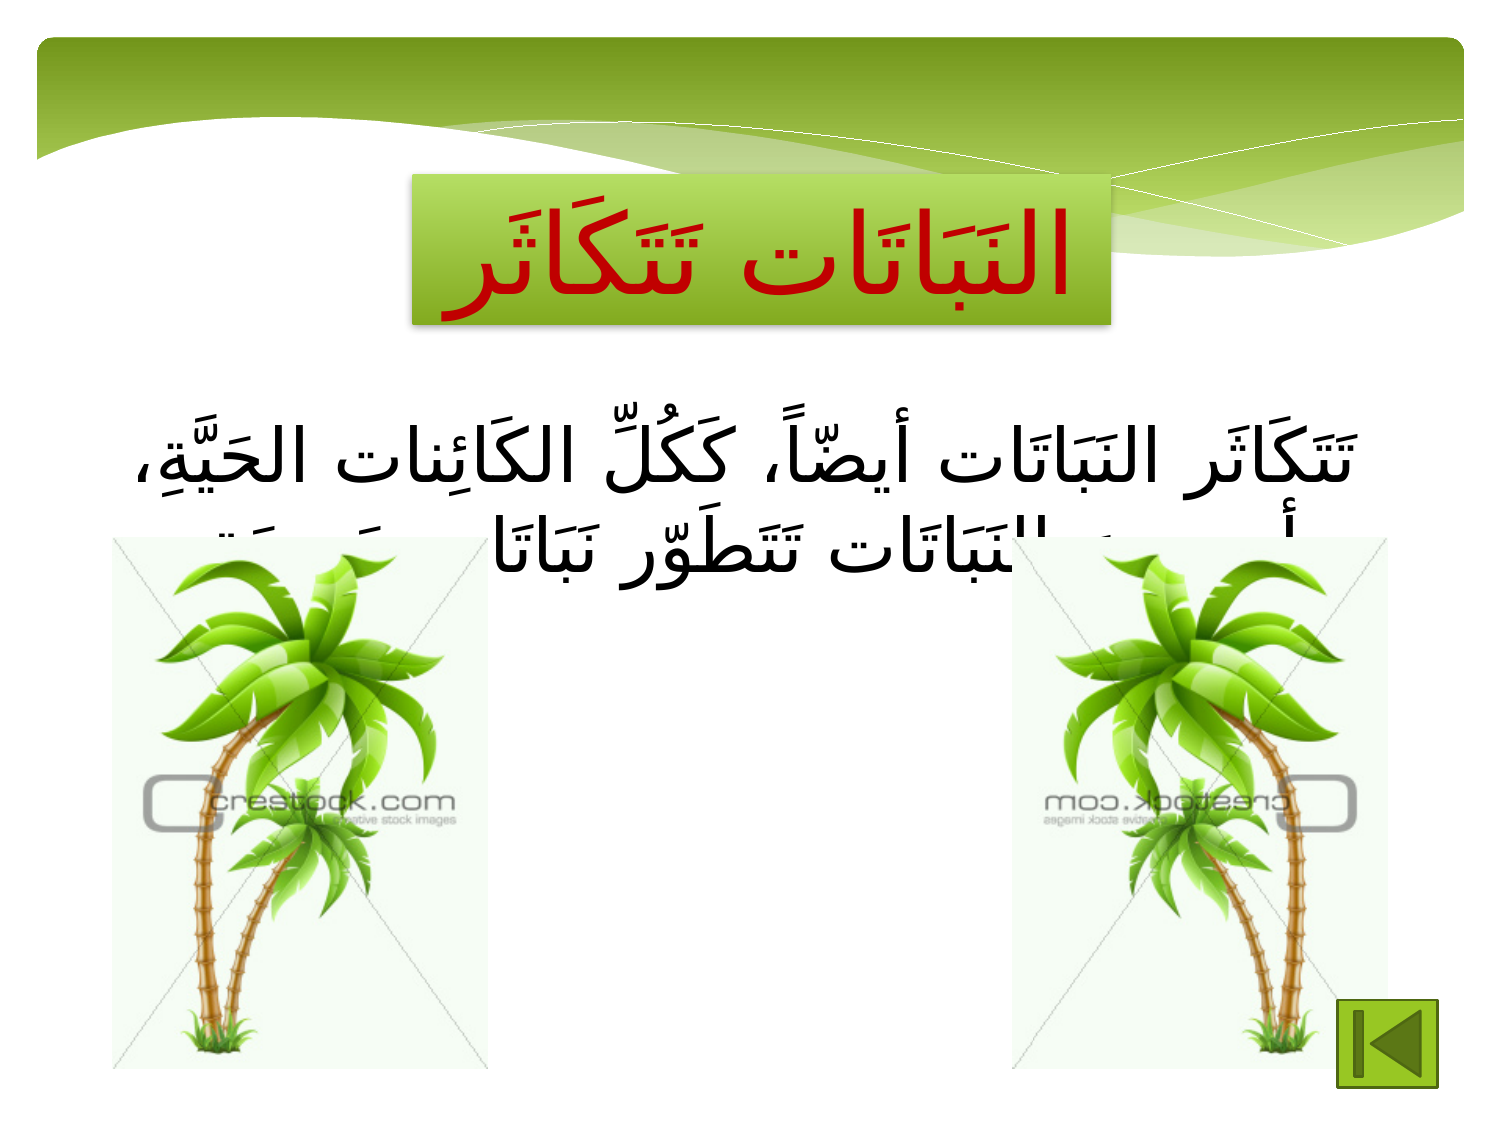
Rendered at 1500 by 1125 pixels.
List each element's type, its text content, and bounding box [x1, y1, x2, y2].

text_box تَتَكَاثَر النَبَاتَات أيضّاً، كَكُلِّ الكَائِنات الحَيَّةِ، أي، مِنَ النَبَاتَات تَتَطَوّر نَبَاتَات جَدِيدَة. [62, 399, 1425, 595]
picture [112, 537, 488, 1069]
text_box [1336, 999, 1439, 1089]
text_box النَبَاتَات تَتَكَاثَر [412, 174, 1112, 325]
picture [1012, 537, 1388, 1069]
